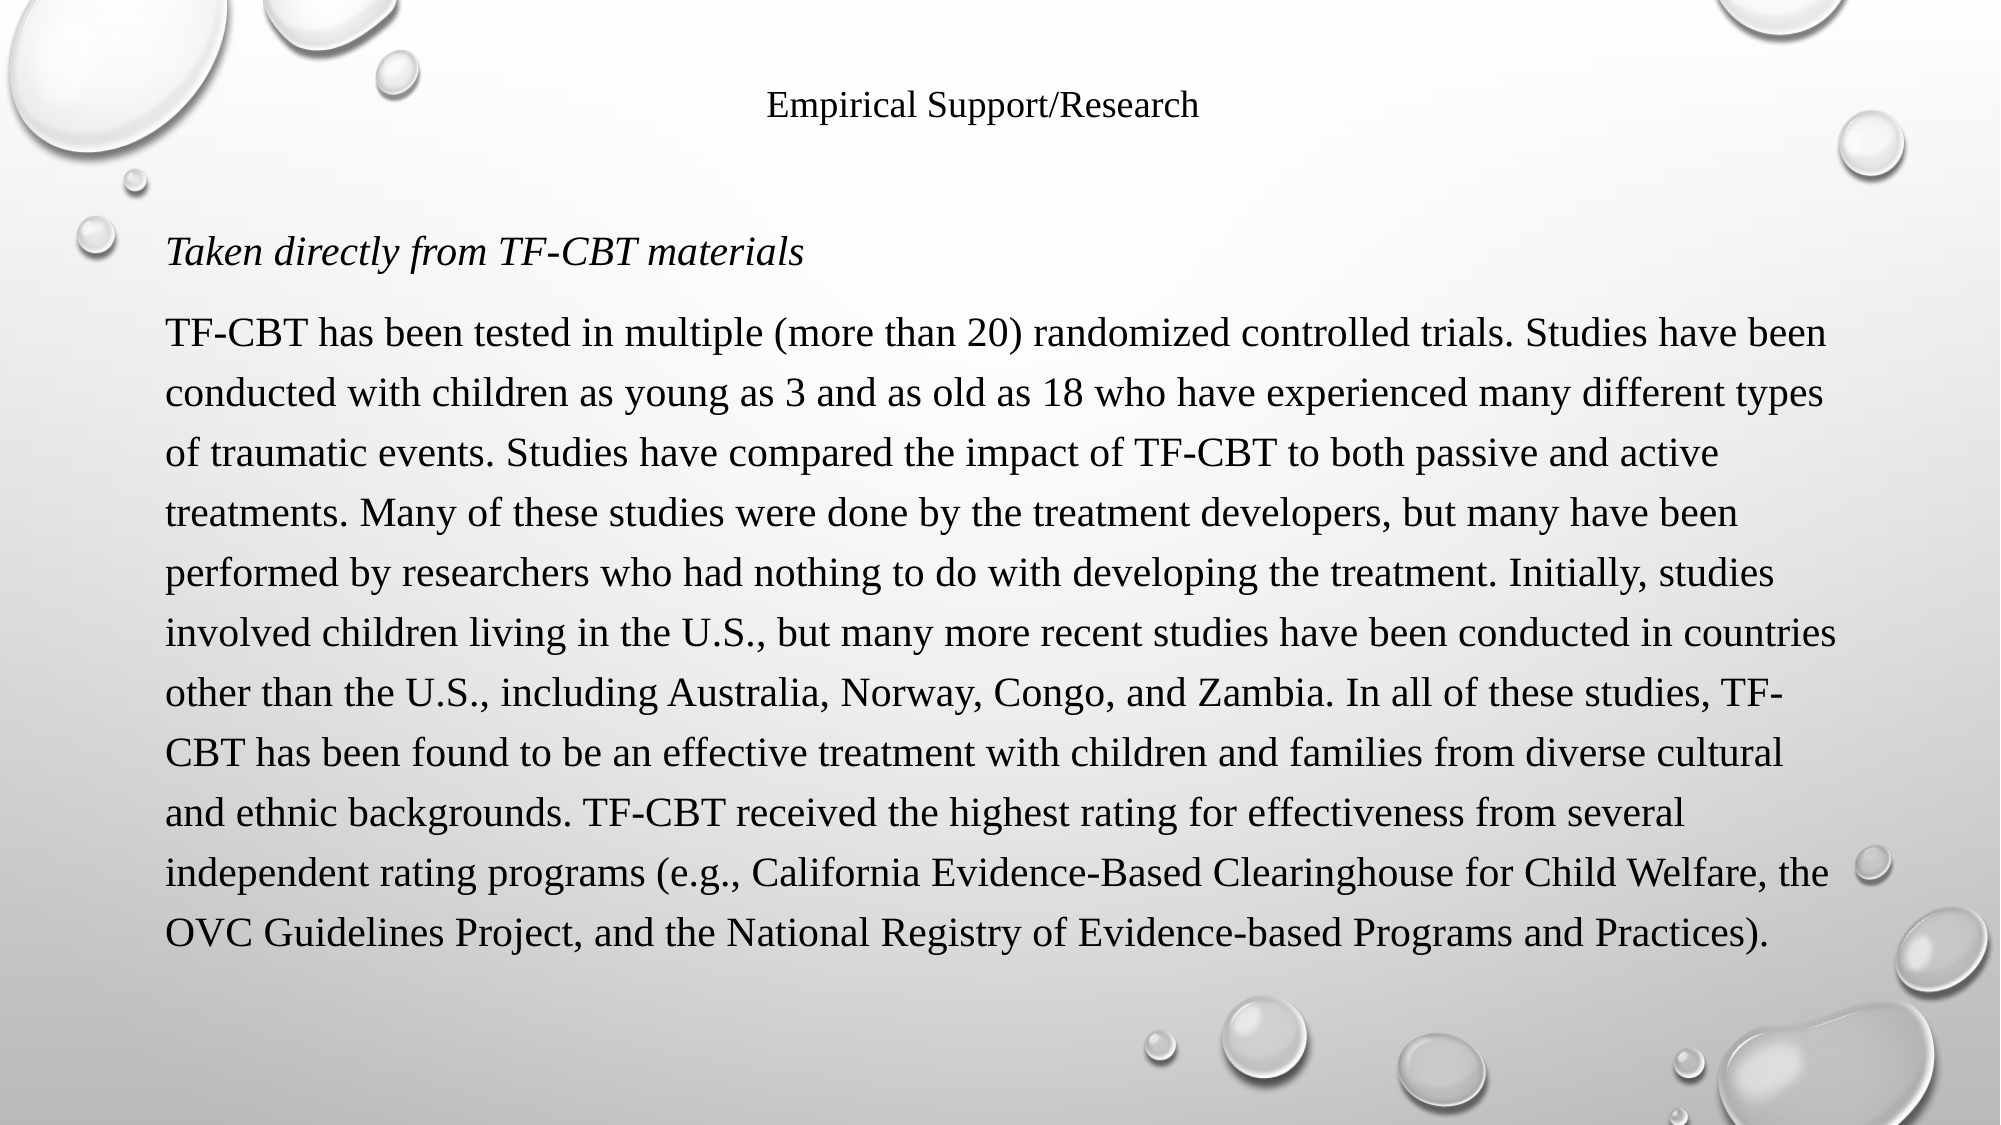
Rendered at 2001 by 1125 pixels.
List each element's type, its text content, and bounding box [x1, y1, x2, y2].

title Empirical Support/Research [149, 35, 1817, 180]
list Taken directly from TF-CBT materials TF-CBT has been tested in multiple (more than 20) randomized controlled trials. Studies have been conducted with children as young as 3 and as old as 18 who have experienced many different types of traumatic events. Studies have compared the impact of TF-CBT to both passive and active treatments. Many of these studies were done by the treatment developers, but many have been performed by researchers who had nothing to do with developing the treatment. Initially, studies involved children living in the U.S., but many more recent studies have been conducted in countries other than the U.S., including Australia, Norway, Congo, and Zambia. In all of these studies, TF-CBT has been found to be an effective treatment with children and families from diverse cultural and ethnic backgrounds. TF-CBT received the highest rating for effectiveness from several independent rating programs (e.g., California Evidence-Based Clearinghouse for Child Welfare, the OVC Guidelines Project, and the National Registry of Evidence-based Programs and Practices). [150, 206, 1867, 995]
picture [0, 0, 2000, 1125]
